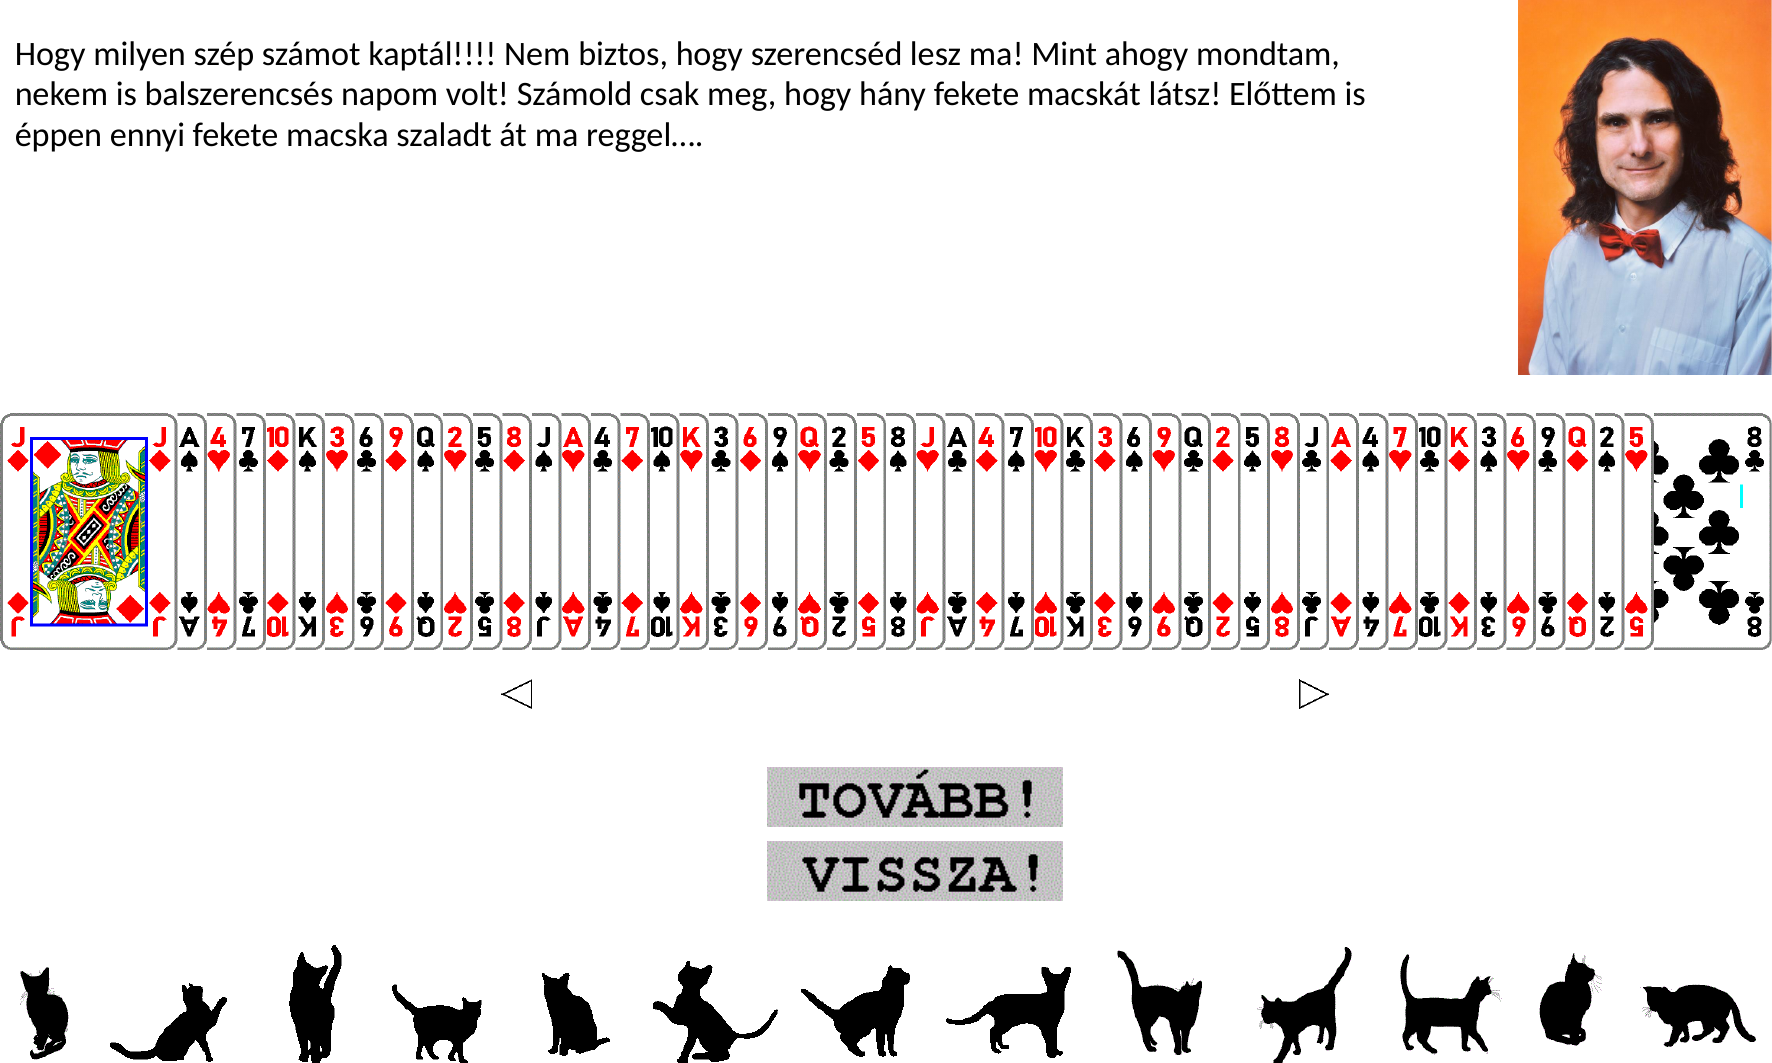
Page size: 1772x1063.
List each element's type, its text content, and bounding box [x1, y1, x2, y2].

picture [1299, 679, 1329, 709]
text_box Hogy milyen szép számot kaptál!!!! Nem biztos, hogy szerencséd lesz ma! Mint ahogy mondtam, nekem is balszerencsés napom volt! Számold csak meg, hogy hány fekete macskát látsz! Előttem is éppen ennyi fekete macska szaladt át ma reggel…. [0, 23, 1385, 161]
picture [767, 767, 1063, 827]
picture [501, 679, 532, 709]
picture [1518, 0, 1772, 375]
picture [0, 943, 1772, 1063]
picture [767, 841, 1063, 901]
picture [0, 413, 1772, 650]
